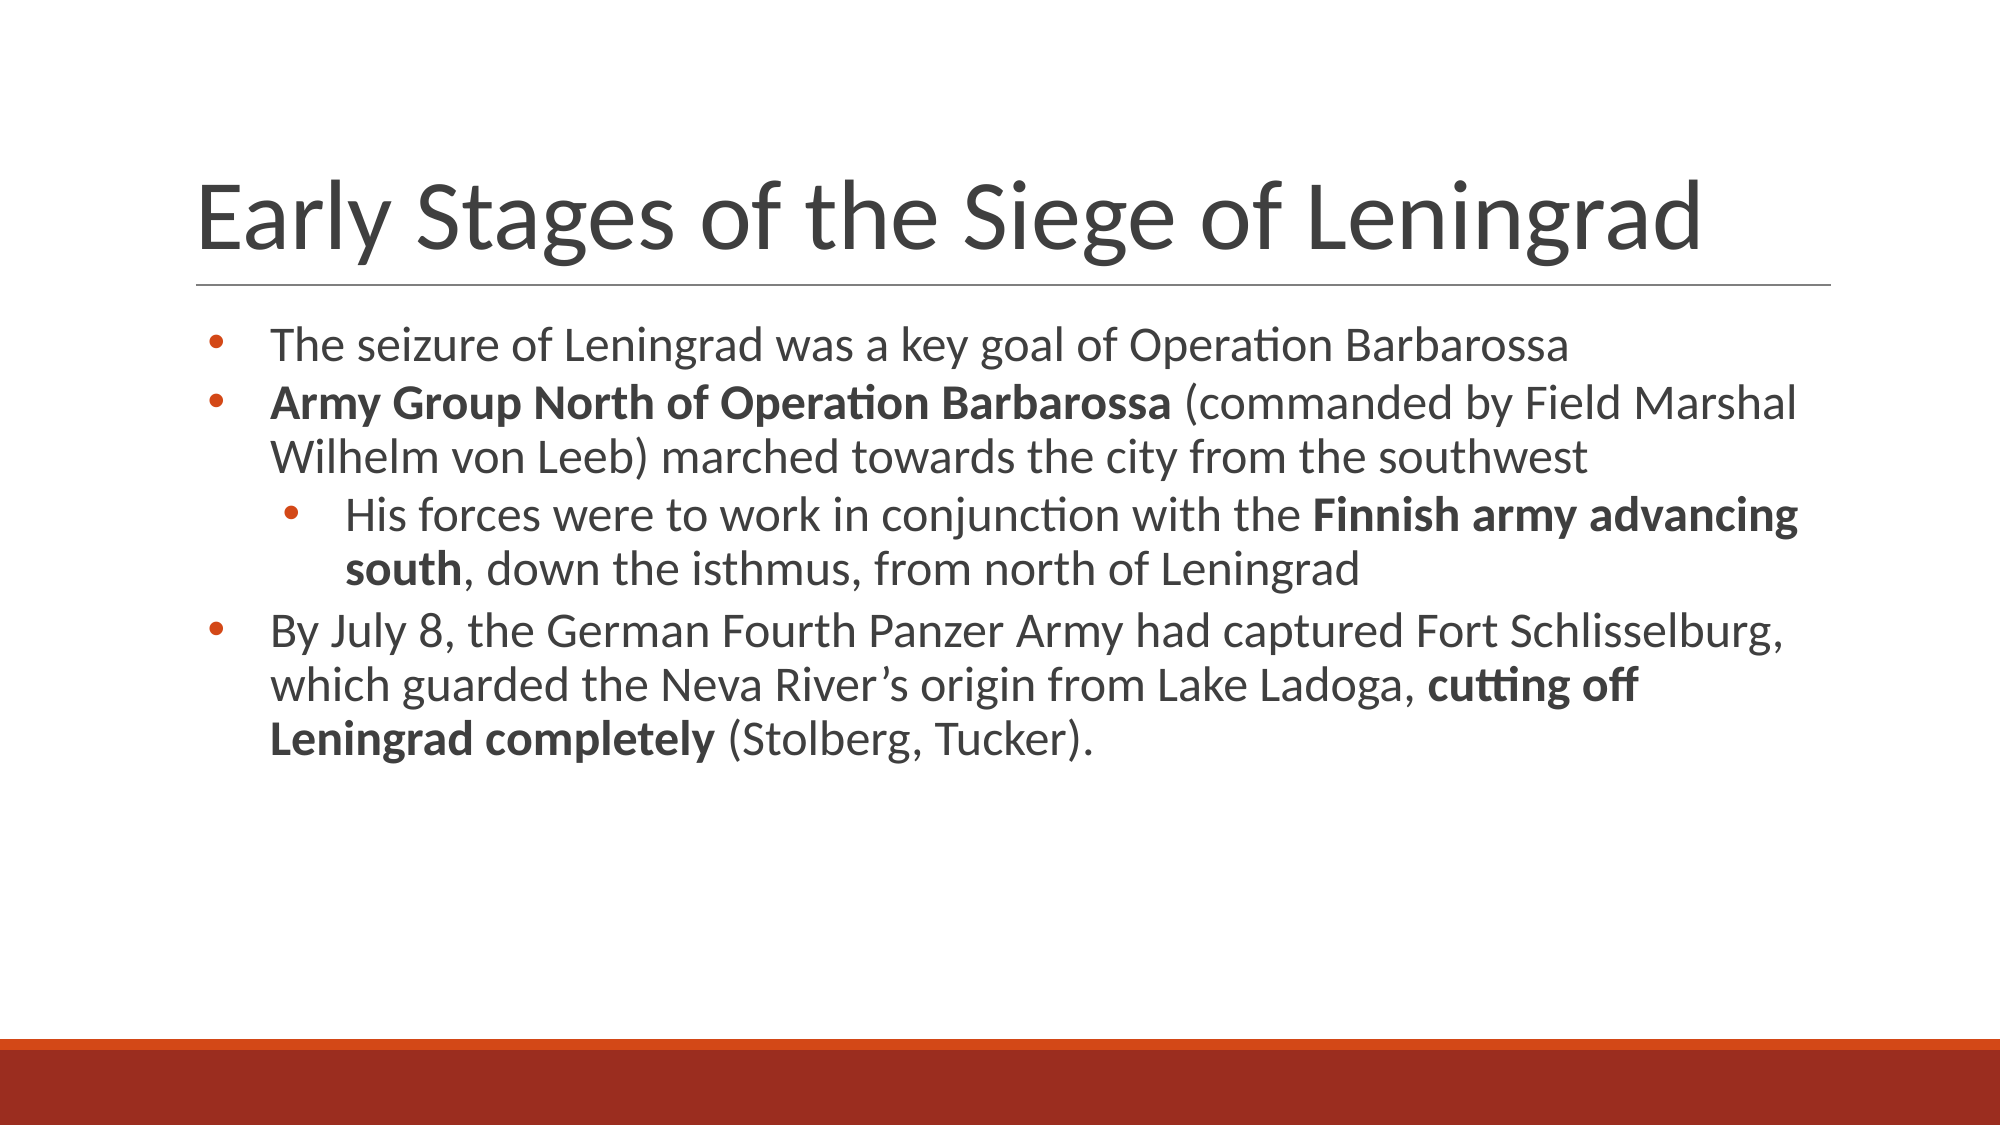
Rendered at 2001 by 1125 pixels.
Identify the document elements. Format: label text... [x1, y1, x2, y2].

list The seizure of Leningrad was a key goal of Operation Barbarossa Army Group North of Operation Barbarossa (commanded by Field Marshal Wilhelm von Leeb) marched towards the city from the southwest His forces were to work in conjunction with the Finnish army advancing south, down the isthmus, from north of Leningrad By July 8, the German Fourth Panzer Army had captured Fort Schlisselburg, which guarded the Neva River’s origin from Lake Ladoga, cutting off Leningrad completely (Stolberg, Tucker). [180, 302, 1830, 963]
title Early Stages of the Siege of Leningrad [180, 47, 1830, 285]
